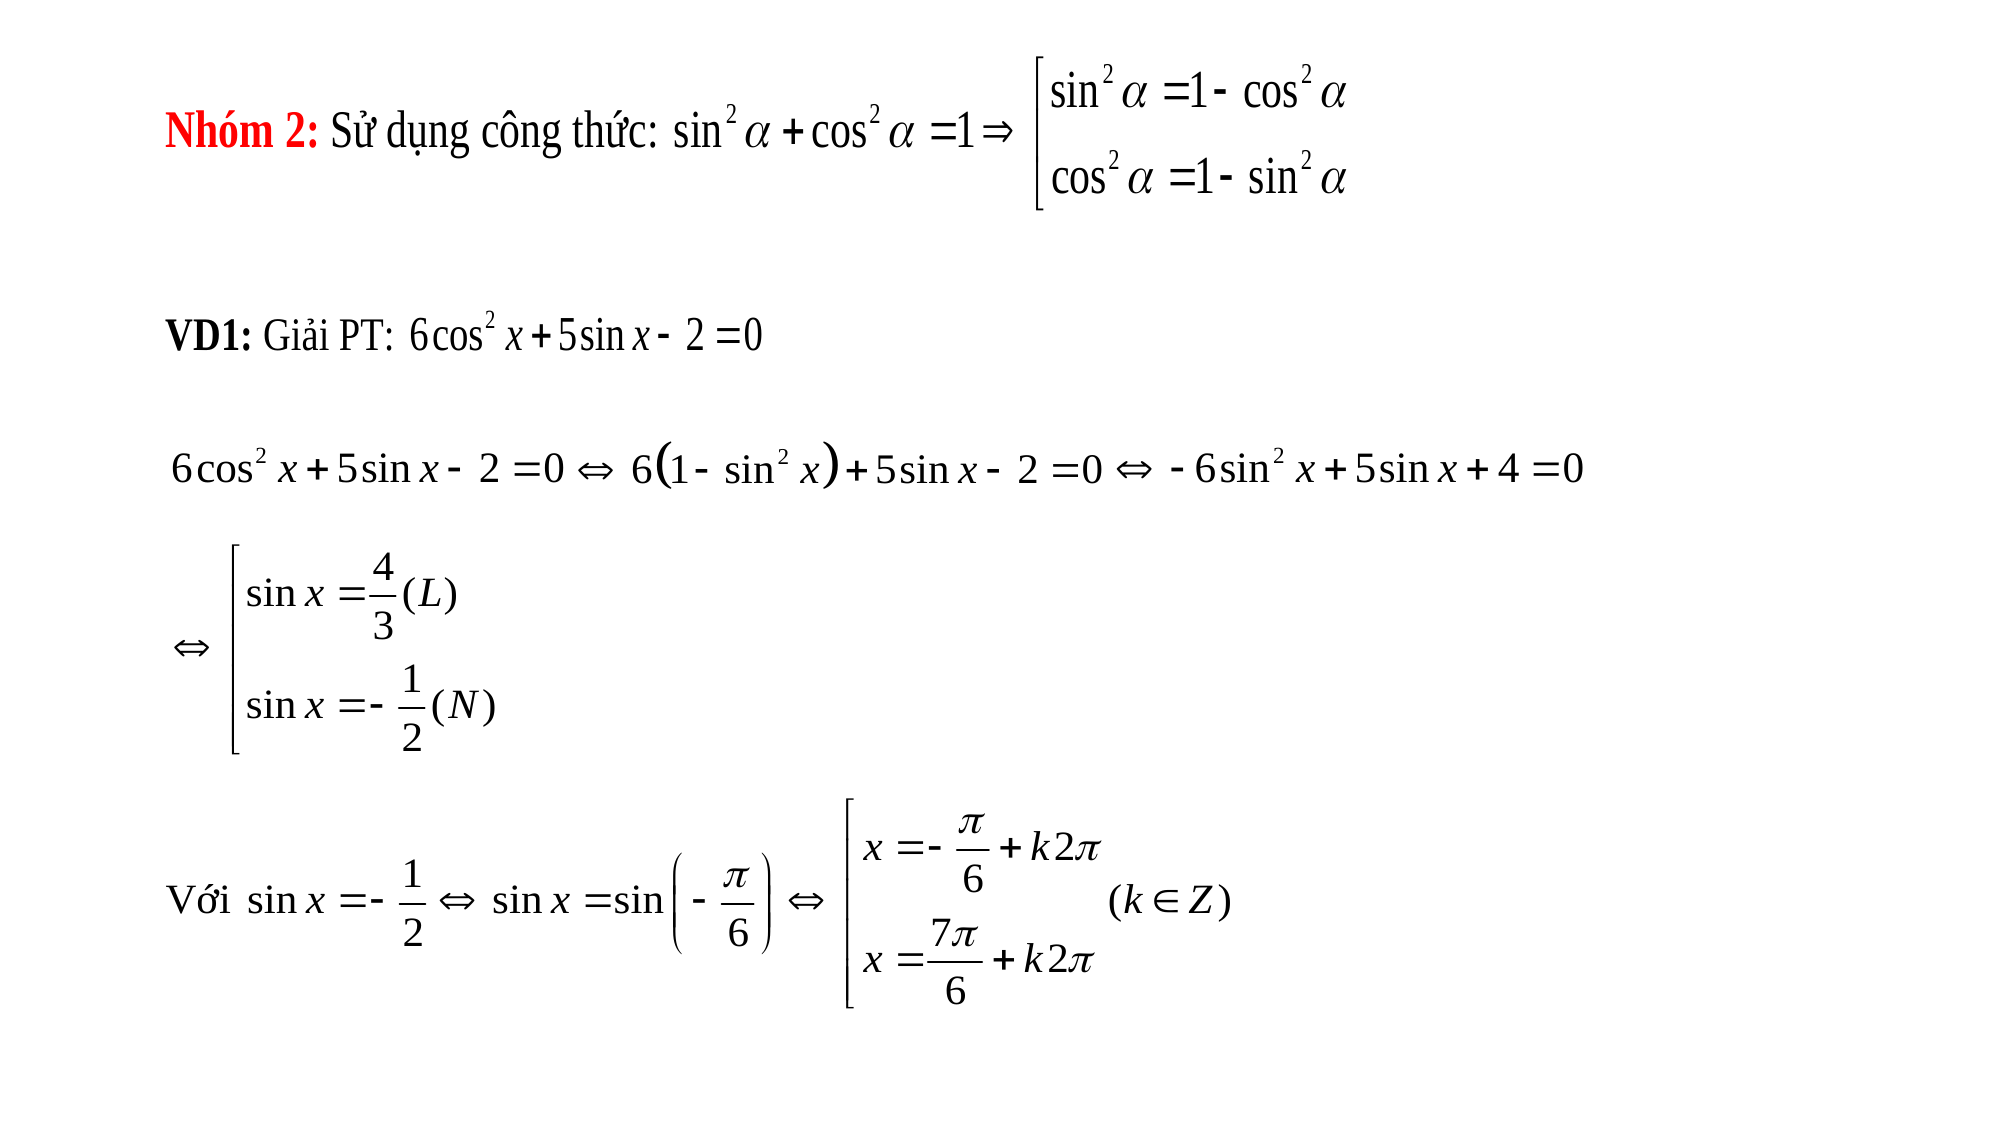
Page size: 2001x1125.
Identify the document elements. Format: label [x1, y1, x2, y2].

picture [165, 298, 1688, 396]
picture [165, 48, 1817, 259]
picture [165, 434, 1863, 1047]
